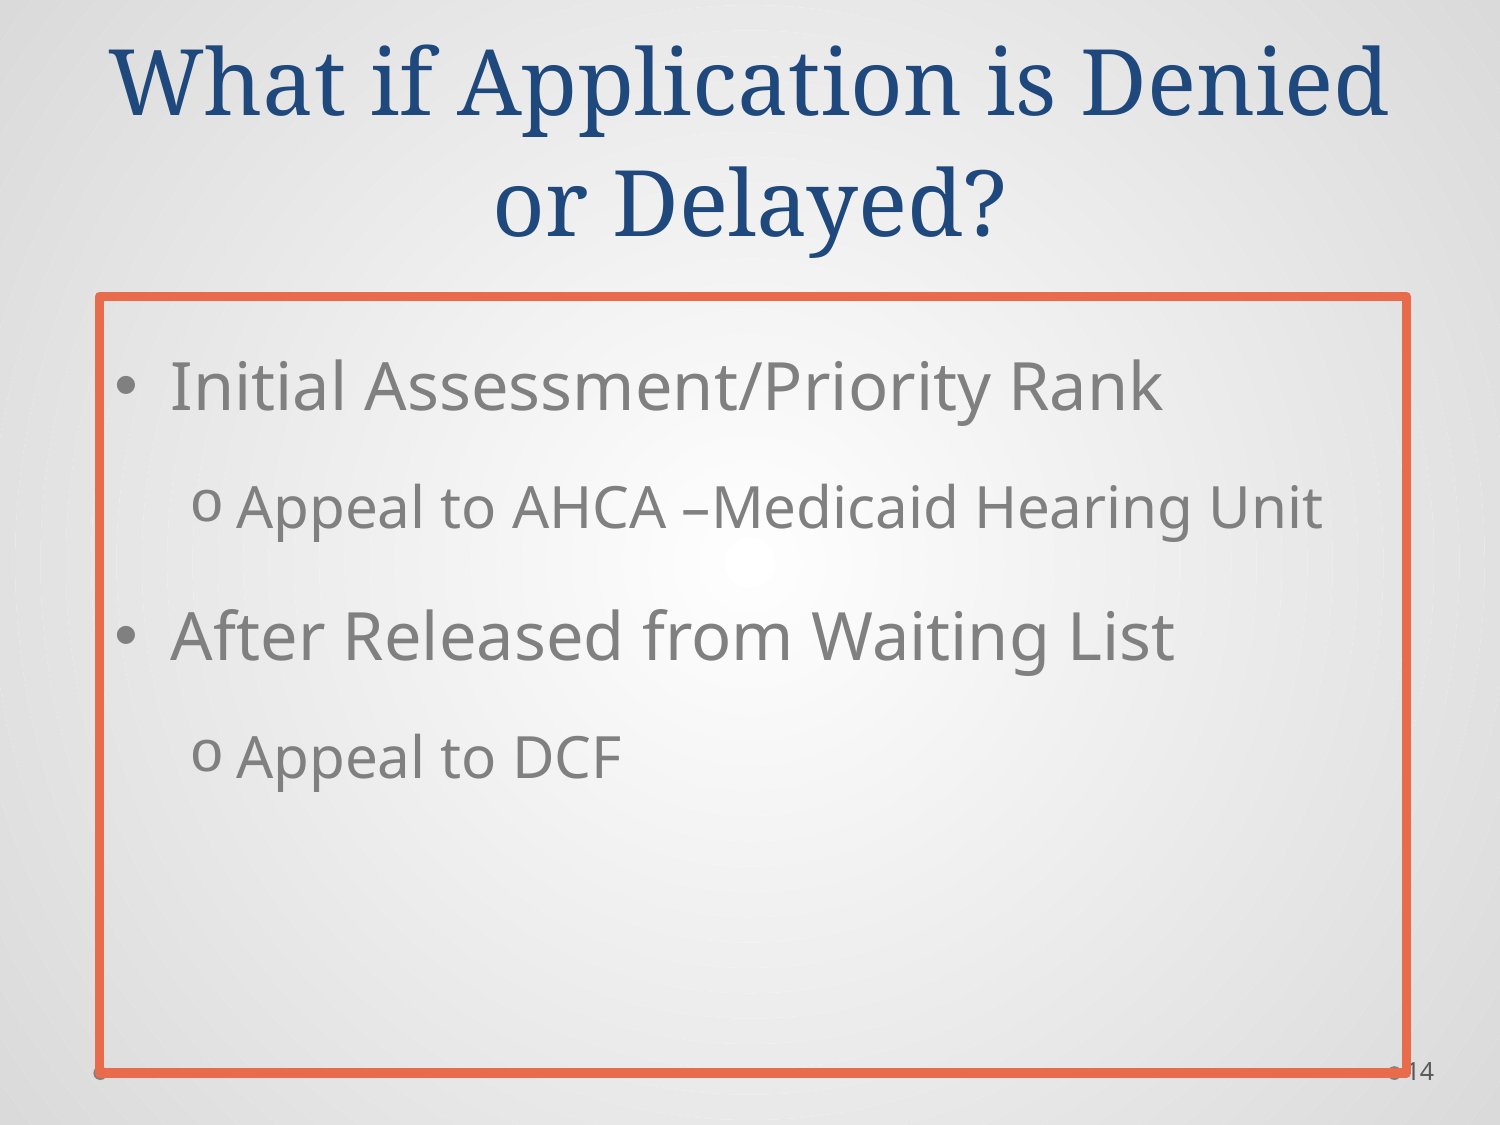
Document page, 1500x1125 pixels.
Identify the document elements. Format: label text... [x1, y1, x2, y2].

title What if Application is Denied or Delayed? [75, 0, 1425, 263]
list Initial Assessment/Priority Rank Appeal to AHCA –Medicaid Hearing Unit After Released from Waiting List Appeal to DCF [99, 296, 1407, 1074]
slide_number 14 [1401, 1042, 1494, 1103]
